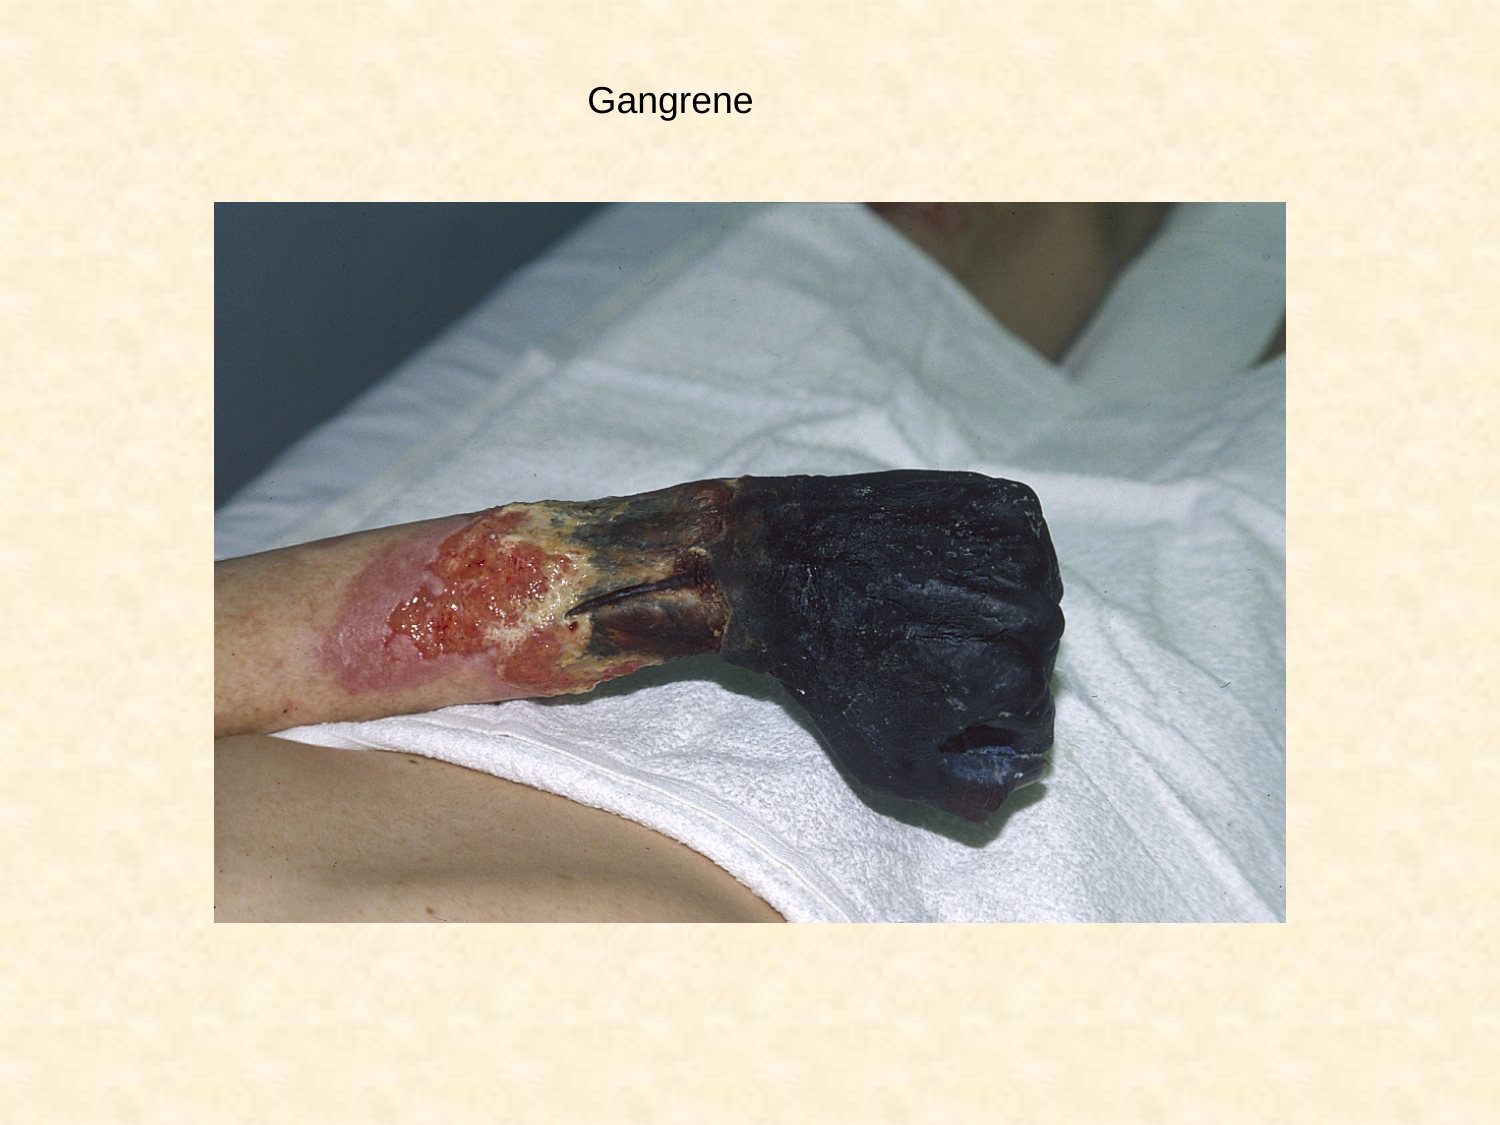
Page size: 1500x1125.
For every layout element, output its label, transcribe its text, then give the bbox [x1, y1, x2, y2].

text_box Gangrene [572, 68, 769, 129]
picture [0, 0, 1500, 1125]
